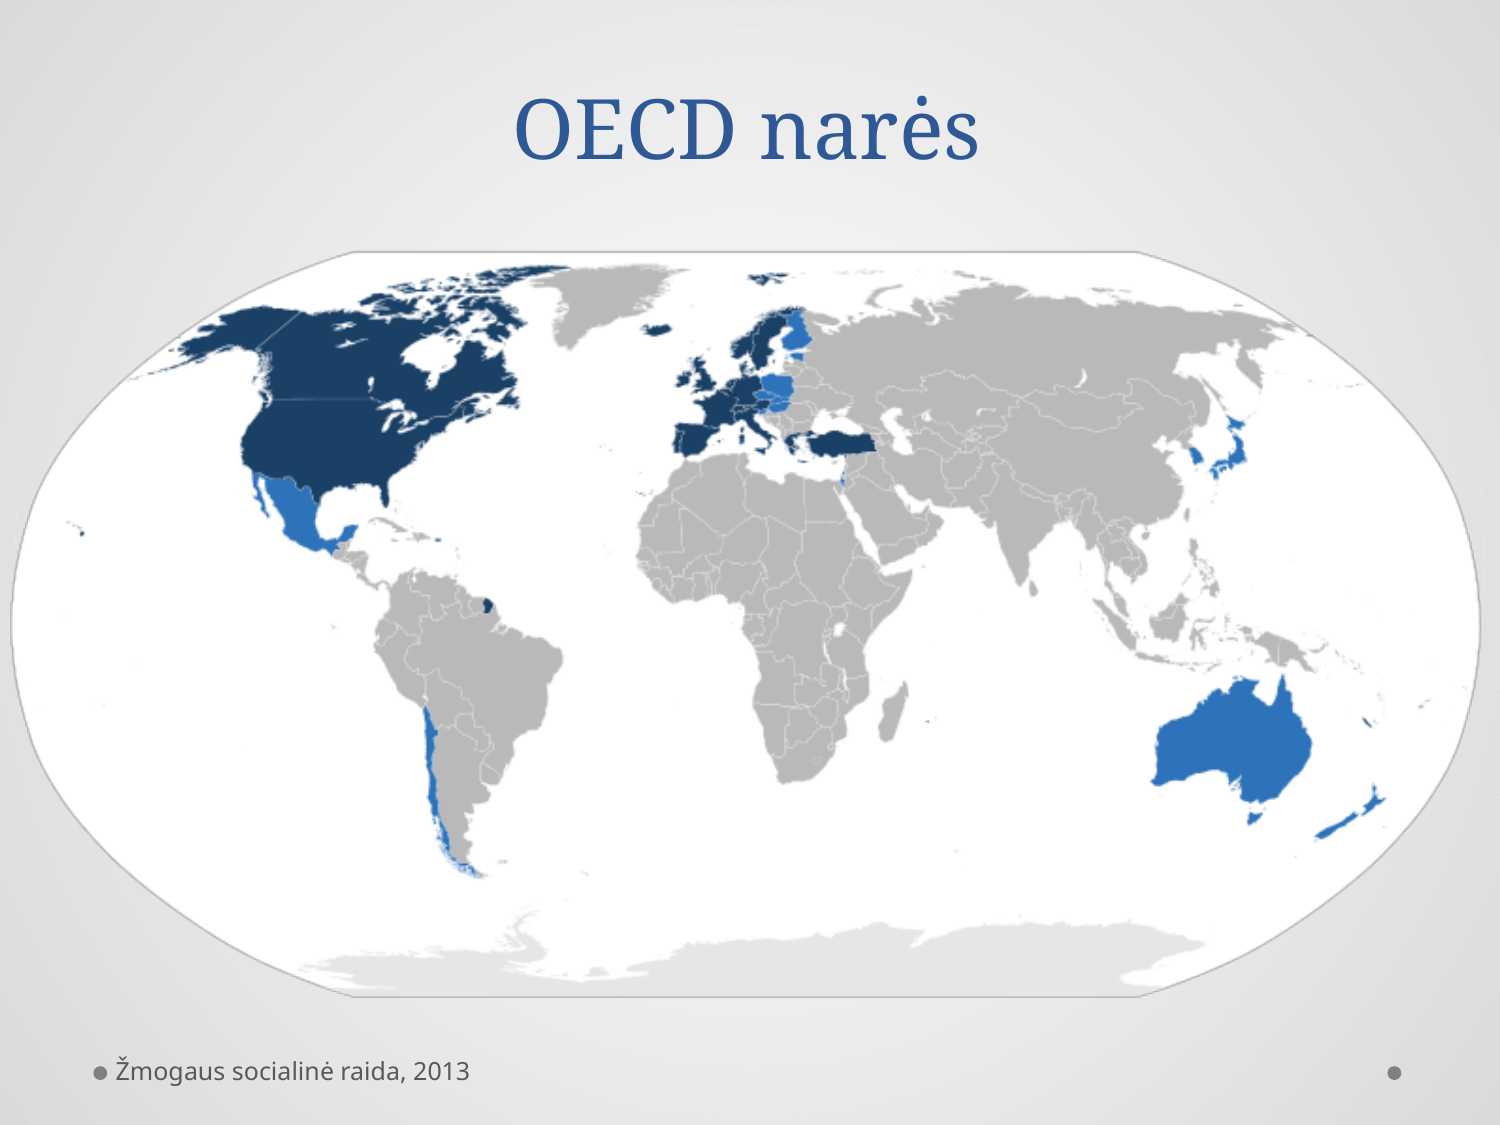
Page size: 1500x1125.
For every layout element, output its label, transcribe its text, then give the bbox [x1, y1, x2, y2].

footer Žmogaus socialinė raida, 2013 [108, 1042, 576, 1103]
title OECD narės [71, 0, 1422, 185]
picture [0, 243, 1500, 1008]
